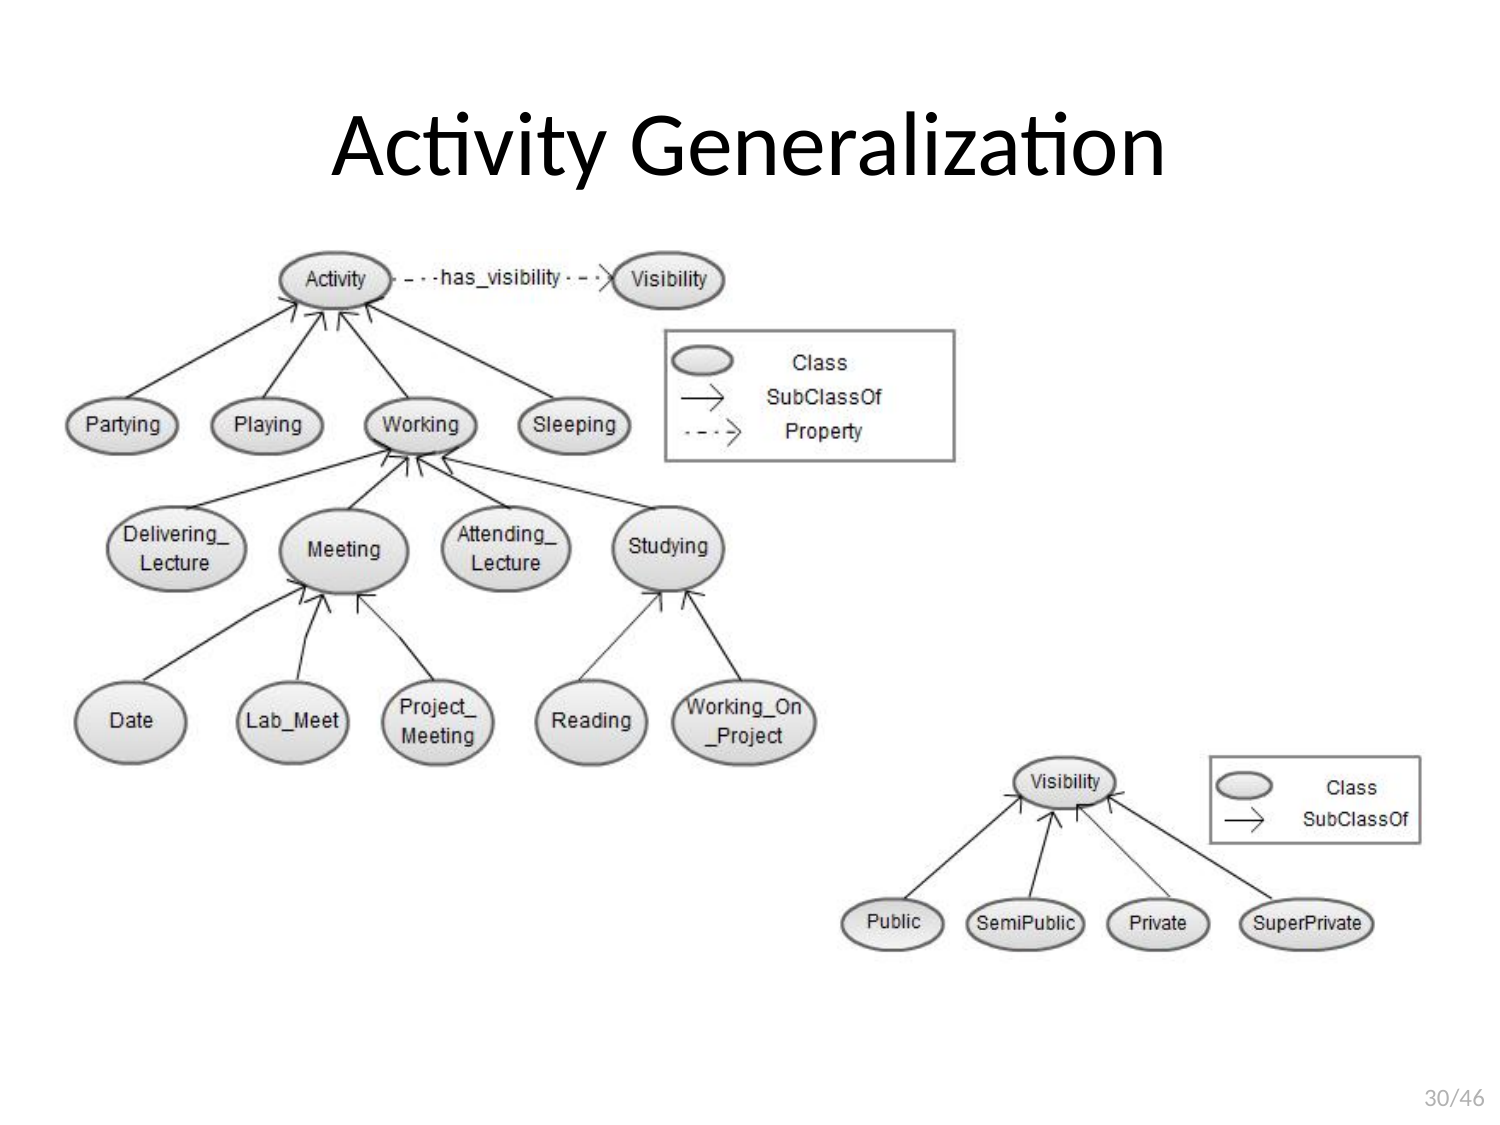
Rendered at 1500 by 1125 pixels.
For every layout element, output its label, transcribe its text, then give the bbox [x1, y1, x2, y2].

title Activity Generalization [75, 45, 1425, 233]
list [49, 249, 976, 788]
picture [824, 724, 1451, 1004]
slide_number 30/46 [1400, 1066, 1500, 1125]
